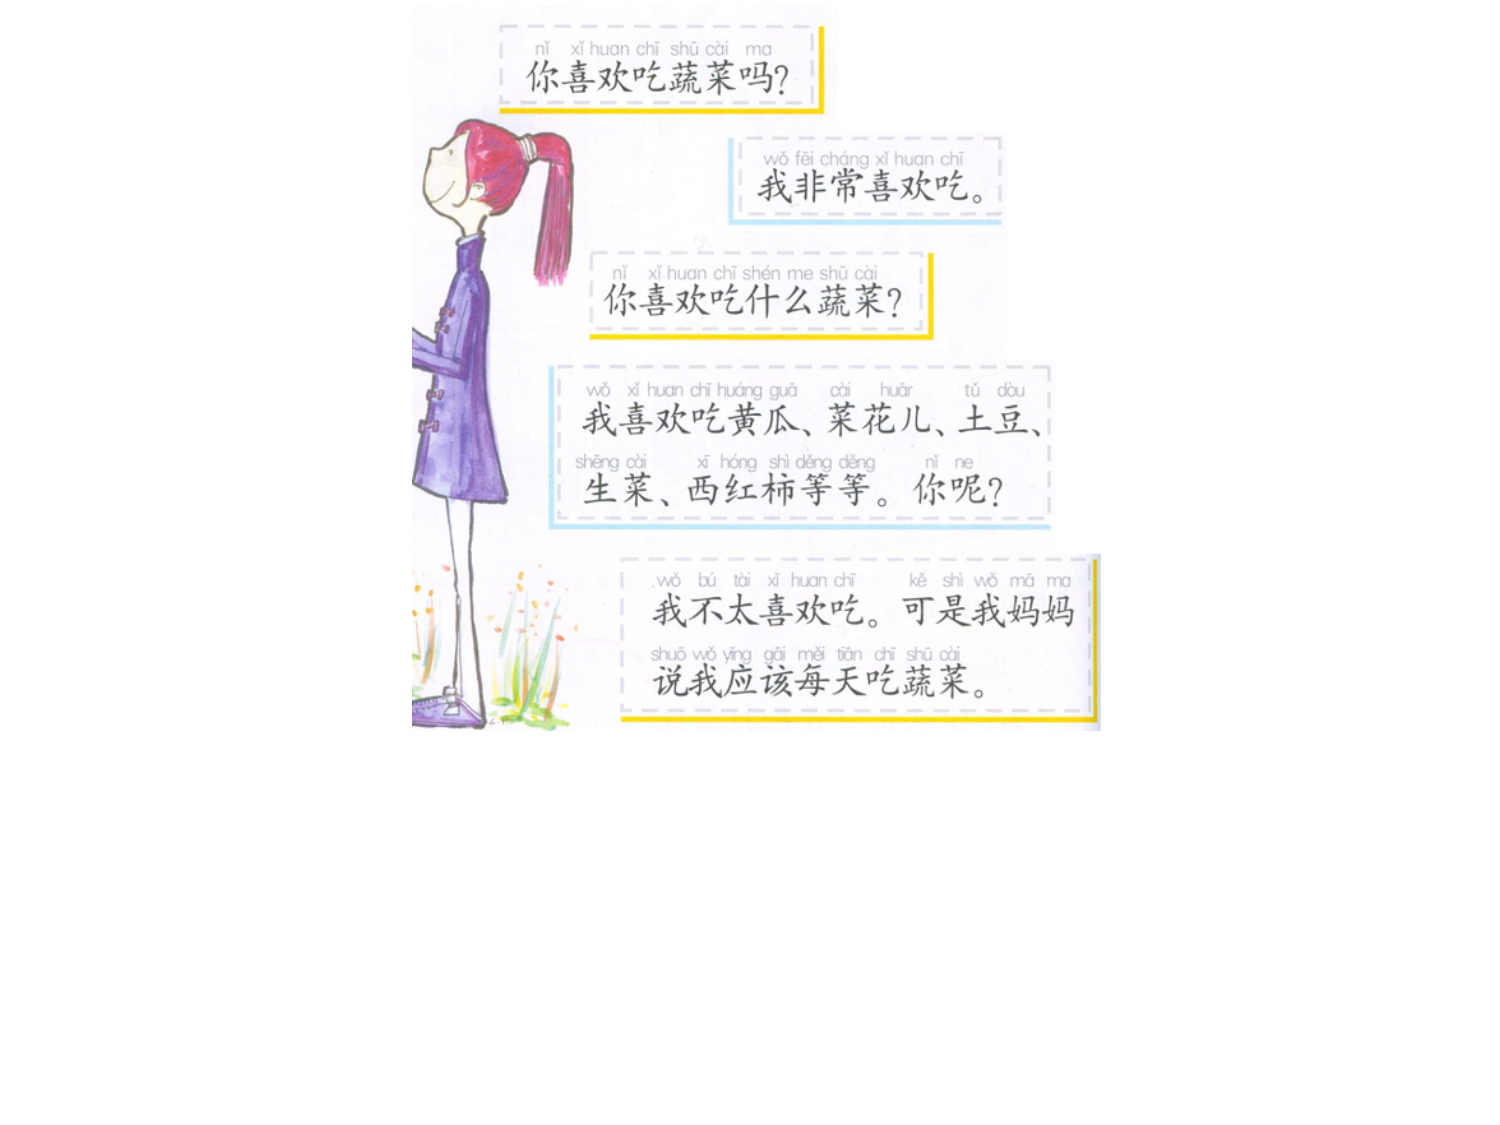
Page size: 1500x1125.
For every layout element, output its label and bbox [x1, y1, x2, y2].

picture [412, 5, 1124, 732]
